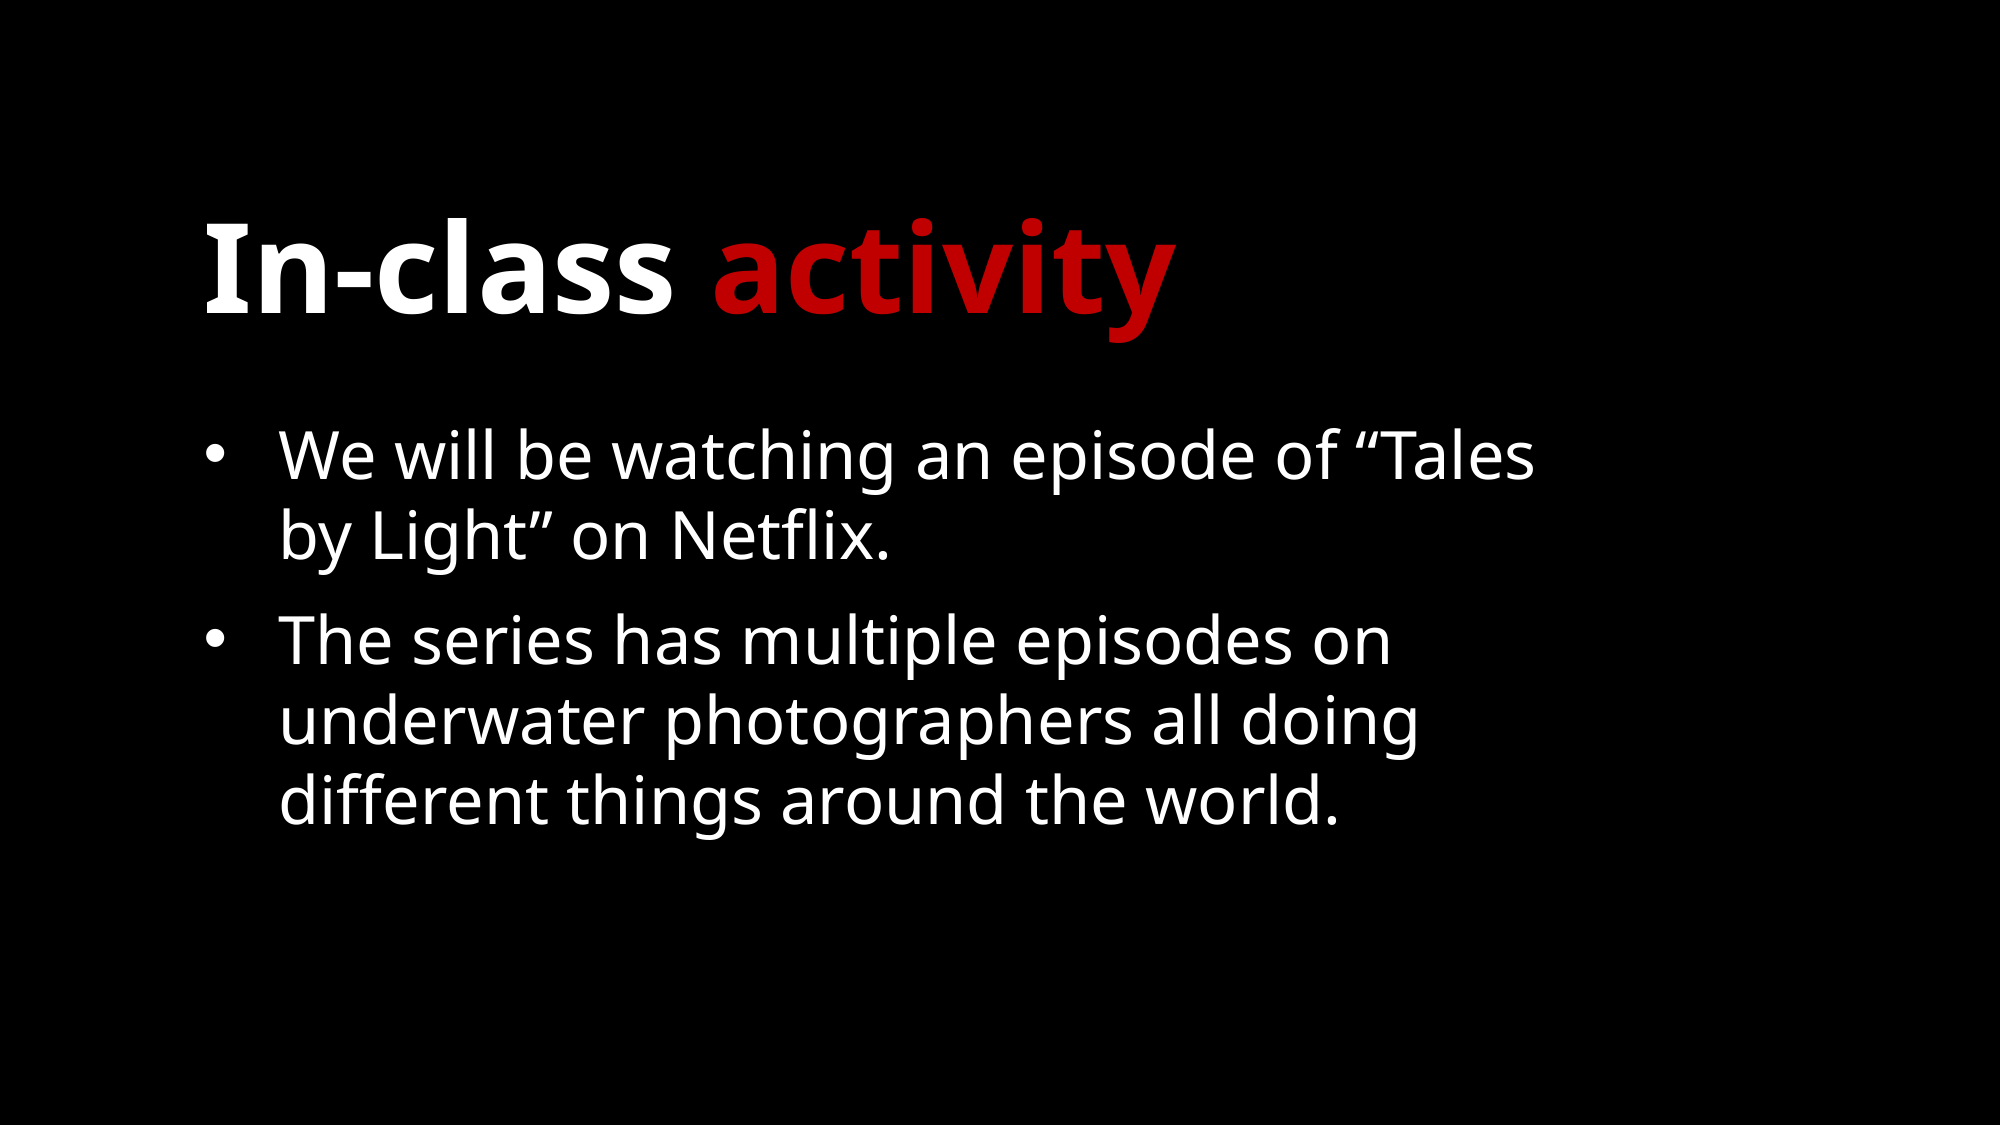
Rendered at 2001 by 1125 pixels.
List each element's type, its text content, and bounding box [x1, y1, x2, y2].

title In-class activity [188, 150, 1812, 349]
text_box We will be watching an episode of “Tales by Light” on Netflix. The series has multiple episodes on underwater photographers all doing different things around the world. [188, 405, 1590, 845]
